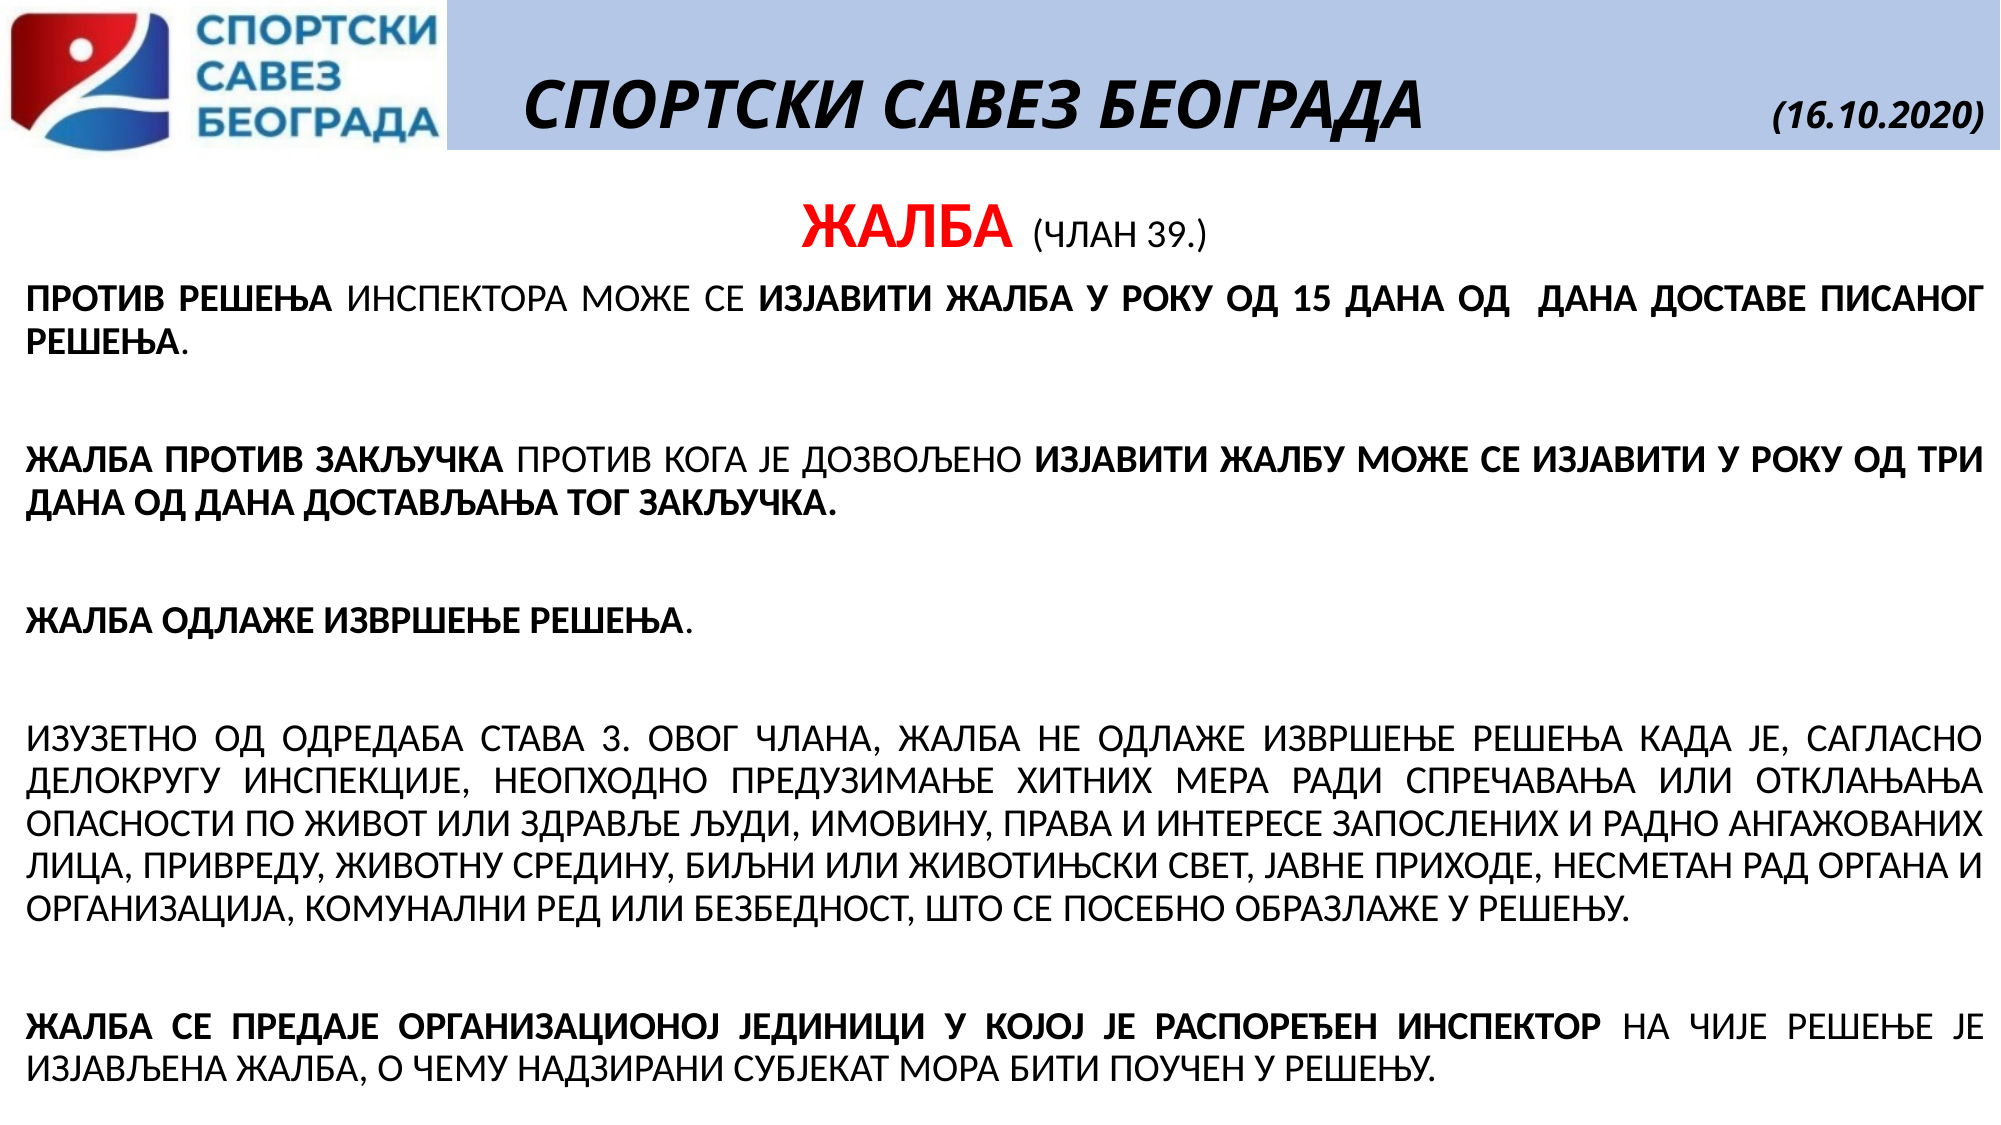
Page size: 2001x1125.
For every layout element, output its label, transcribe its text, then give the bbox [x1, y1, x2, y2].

subtitle ЖАЛБА (ЧЛАН 39.) ПРОТИВ РЕШЕЊА ИНСПЕКТОРА МОЖЕ СЕ ИЗЈАВИТИ ЖАЛБА У РОКУ ОД 15 ДАНА ОД ДАНА ДОСТАВЕ ПИСАНОГ РЕШЕЊА. ЖАЛБА ПРОТИВ ЗАКЉУЧКА ПРОТИВ КОГА ЈЕ ДОЗВОЉЕНО ИЗЈАВИТИ ЖАЛБУ МОЖЕ СЕ ИЗЈАВИТИ У РОКУ ОД ТРИ ДАНА ОД ДАНА ДОСТАВЉАЊА ТОГ ЗАКЉУЧКА. ЖАЛБА ОДЛАЖЕ ИЗВРШЕЊЕ РЕШЕЊА. ИЗУЗЕТНО ОД ОДРЕДАБА СТАВА 3. ОВОГ ЧЛАНА, ЖАЛБА НЕ ОДЛАЖЕ ИЗВРШЕЊЕ РЕШЕЊА КАДА ЈЕ, САГЛАСНО ДЕЛОКРУГУ ИНСПЕКЦИЈЕ, НЕОПХОДНО ПРЕДУЗИМАЊЕ ХИТНИХ МЕРА РАДИ СПРЕЧАВАЊА ИЛИ ОТКЛАЊАЊА ОПАСНОСТИ ПО ЖИВОТ ИЛИ ЗДРАВЉЕ ЉУДИ, ИМОВИНУ, ПРАВА И ИНТЕРЕСЕ ЗАПОСЛЕНИХ И РАДНО АНГАЖОВАНИХ ЛИЦА, ПРИВРЕДУ, ЖИВОТНУ СРЕДИНУ, БИЉНИ ИЛИ ЖИВОТИЊСКИ СВЕТ, ЈАВНЕ ПРИХОДЕ, НЕСМЕТАН РАД ОРГАНА И ОРГАНИЗАЦИЈА, КОМУНАЛНИ РЕД ИЛИ БЕЗБЕДНОСТ, ШТО СЕ ПОСЕБНО ОБРАЗЛАЖЕ У РЕШЕЊУ. ЖАЛБА СЕ ПРЕДАЈЕ ОРГАНИЗАЦИОНОЈ ЈЕДИНИЦИ У КОЈОЈ ЈЕ РАСПОРЕЂЕН ИНСПЕКТОР НА ЧИЈЕ РЕШЕЊЕ ЈЕ ИЗЈАВЉЕНА ЖАЛБА, О ЧЕМУ НАДЗИРАНИ СУБЈЕКАТ МОРА БИТИ ПОУЧЕН У РЕШЕЊУ. [10, 183, 2000, 1125]
title СПОРТСКИ САВЕЗ БЕОГРАДА (16.10.2020) [447, 0, 2000, 150]
picture [0, 0, 447, 160]
